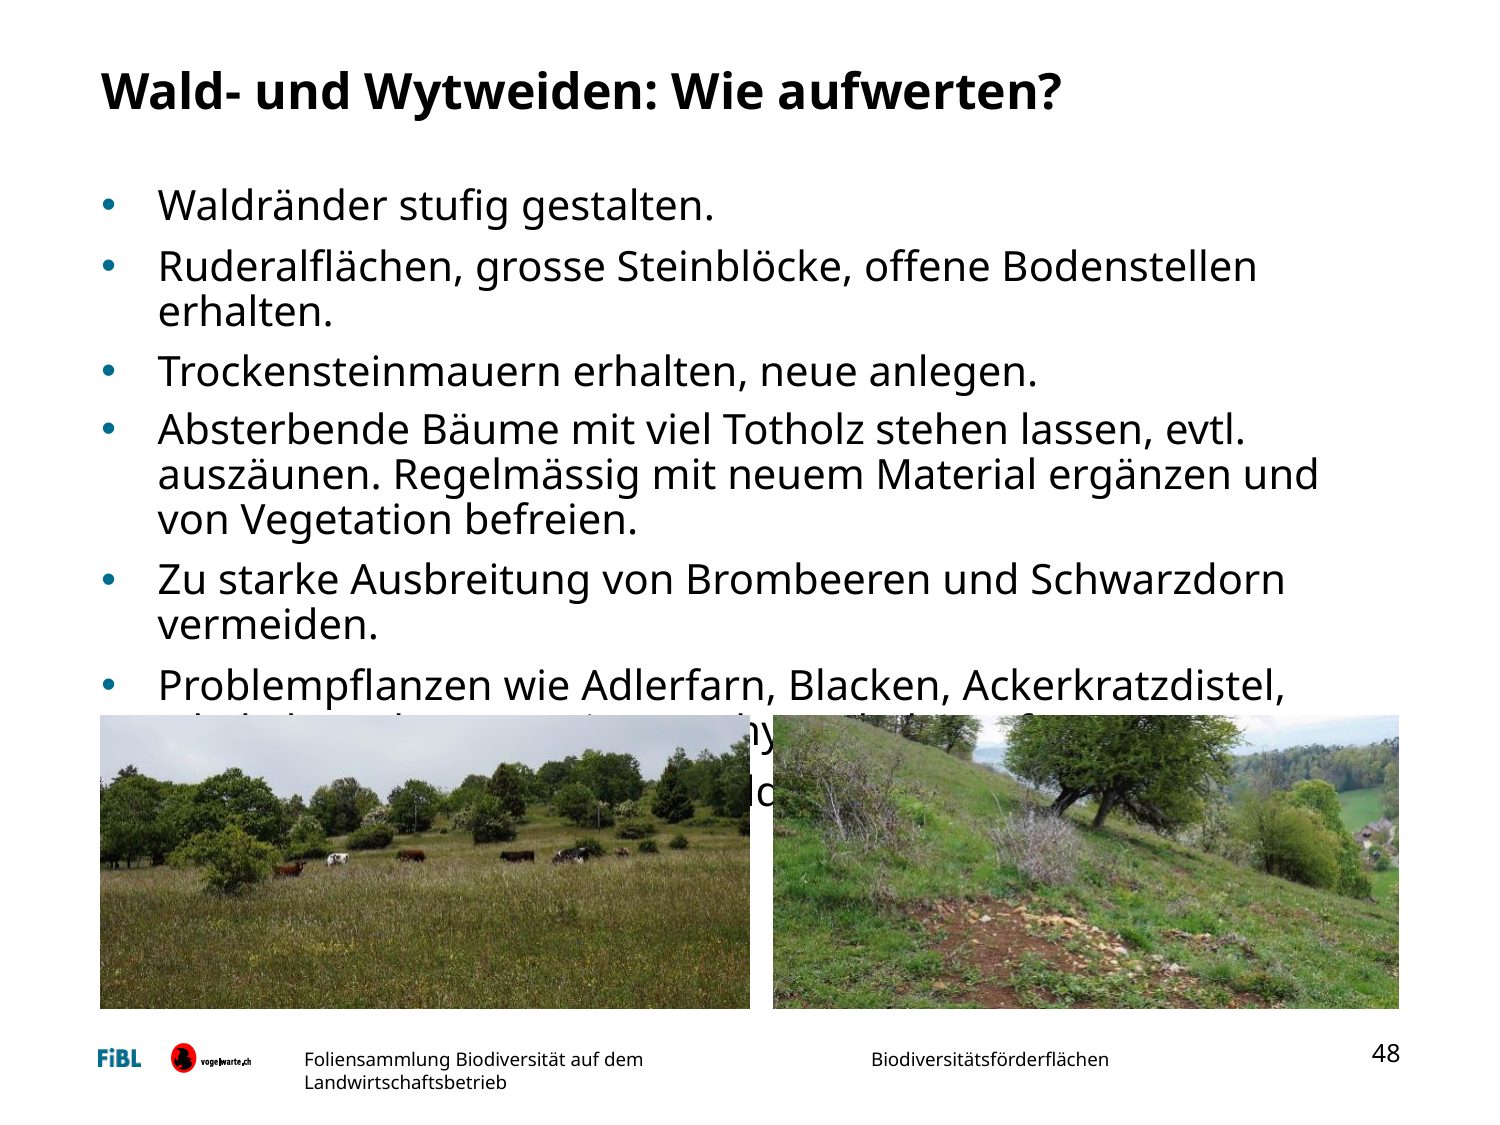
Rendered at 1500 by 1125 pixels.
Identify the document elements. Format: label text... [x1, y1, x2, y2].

picture [98, 1048, 141, 1067]
slide_number 48 [1270, 1020, 1401, 1080]
title Wald- und Wytweiden: Wie aufwerten? [101, 66, 1399, 126]
picture [773, 715, 1399, 1009]
picture [100, 715, 750, 1009]
list Waldränder stufig gestalten. Ruderalflächen, grosse Steinblöcke, offene Bodenstellen erhalten. Trockensteinmauern erhalten, neue anlegen. Absterbende Bäume mit viel Totholz stehen lassen, evtl. auszäunen. Regelmässig mit neuem Material ergänzen und von Vegetation befreien. Zu starke Ausbreitung von Brombeeren und Schwarzdorn vermeiden. Problempflanzen wie Adlerfarn, Blacken, Ackerkratzdistel, Jakobskreuzkraut sowie Neophyten bekämpfen. Wo immer möglich auf Stacheldraht verzichten. [101, 184, 1399, 728]
